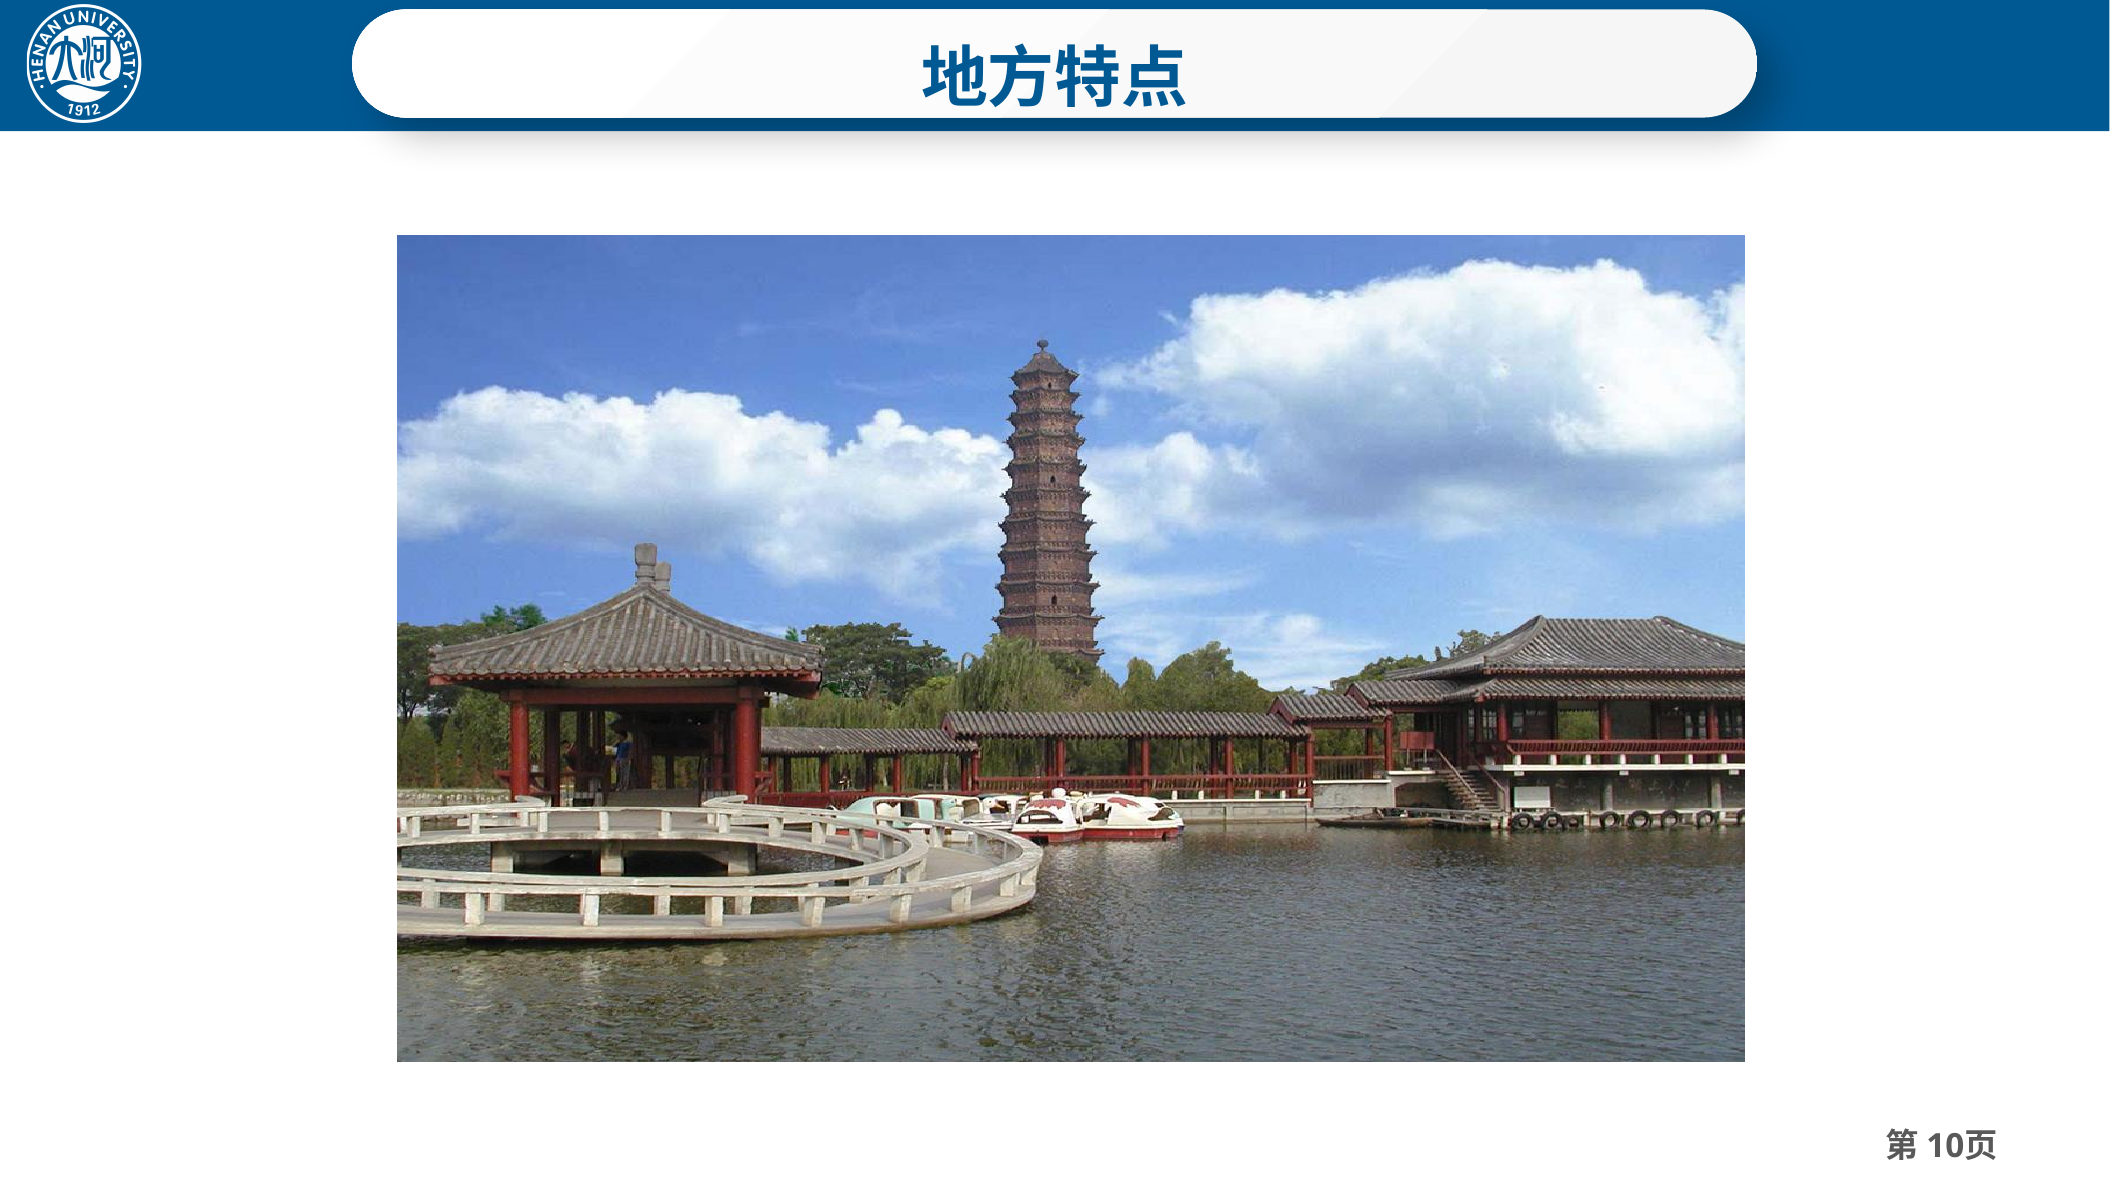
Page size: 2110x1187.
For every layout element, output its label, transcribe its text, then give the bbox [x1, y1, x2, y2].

text_box 地方特点 [428, 3, 1681, 123]
picture [26, 4, 153, 123]
picture [397, 235, 1745, 1062]
